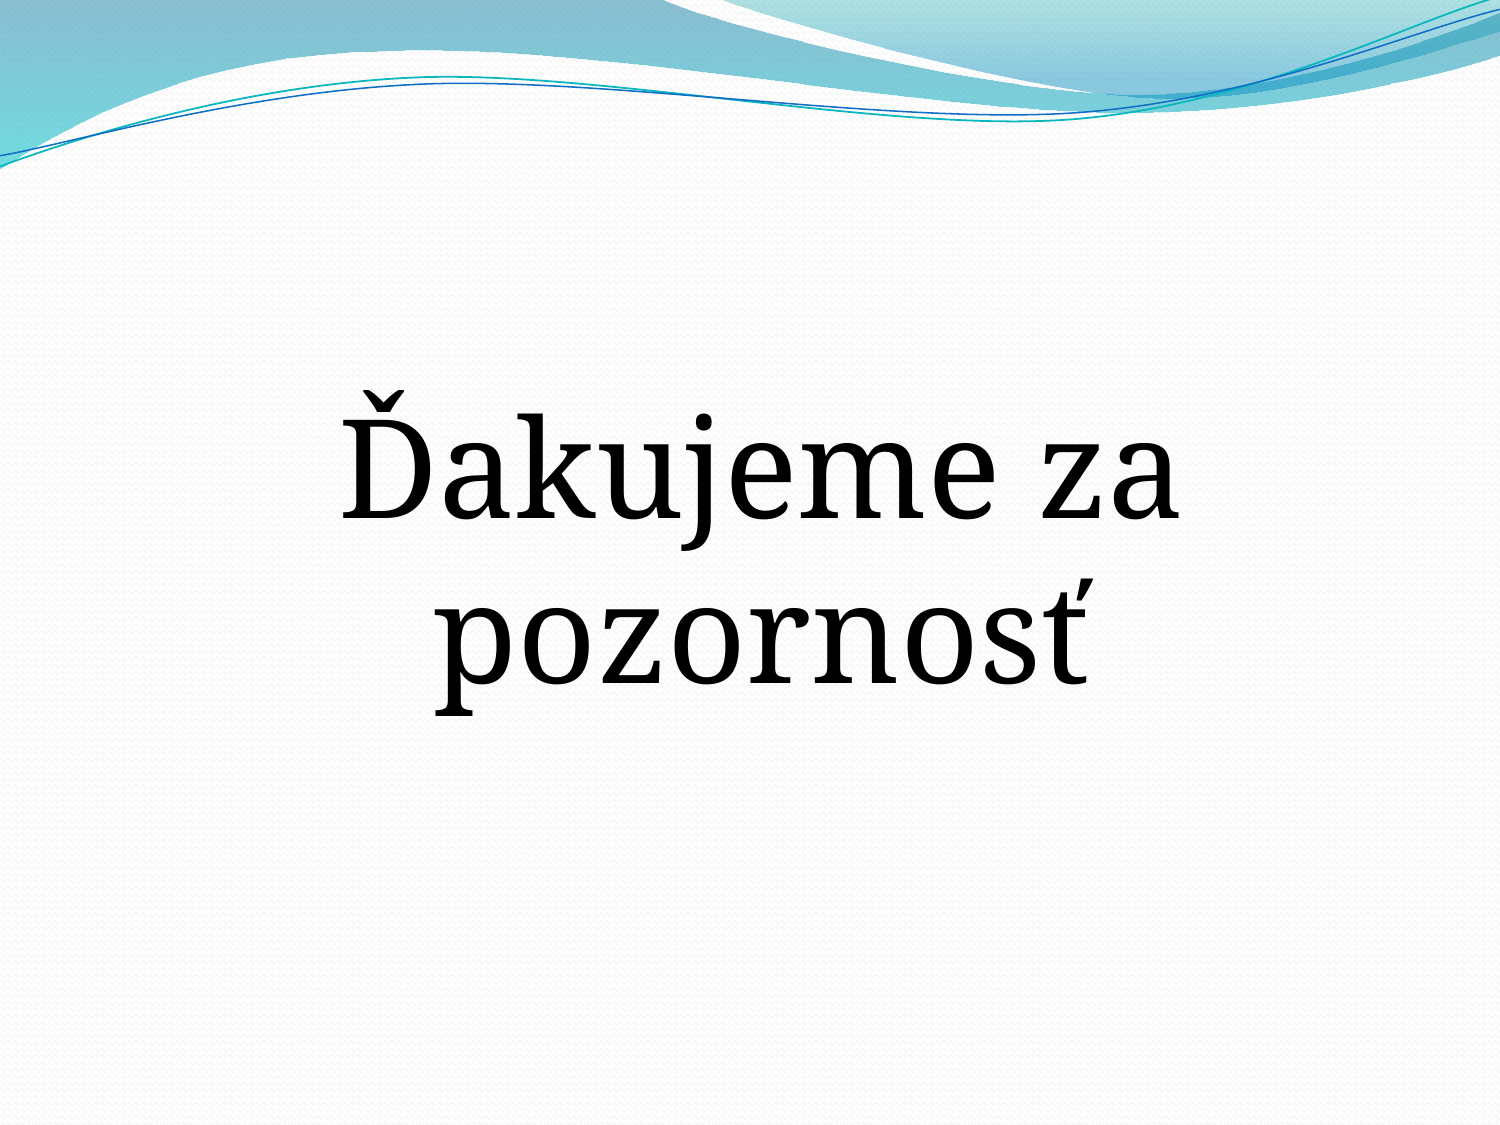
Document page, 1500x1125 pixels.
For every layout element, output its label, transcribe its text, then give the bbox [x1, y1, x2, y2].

text_box Ďakujeme za pozornosť [123, 373, 1400, 719]
